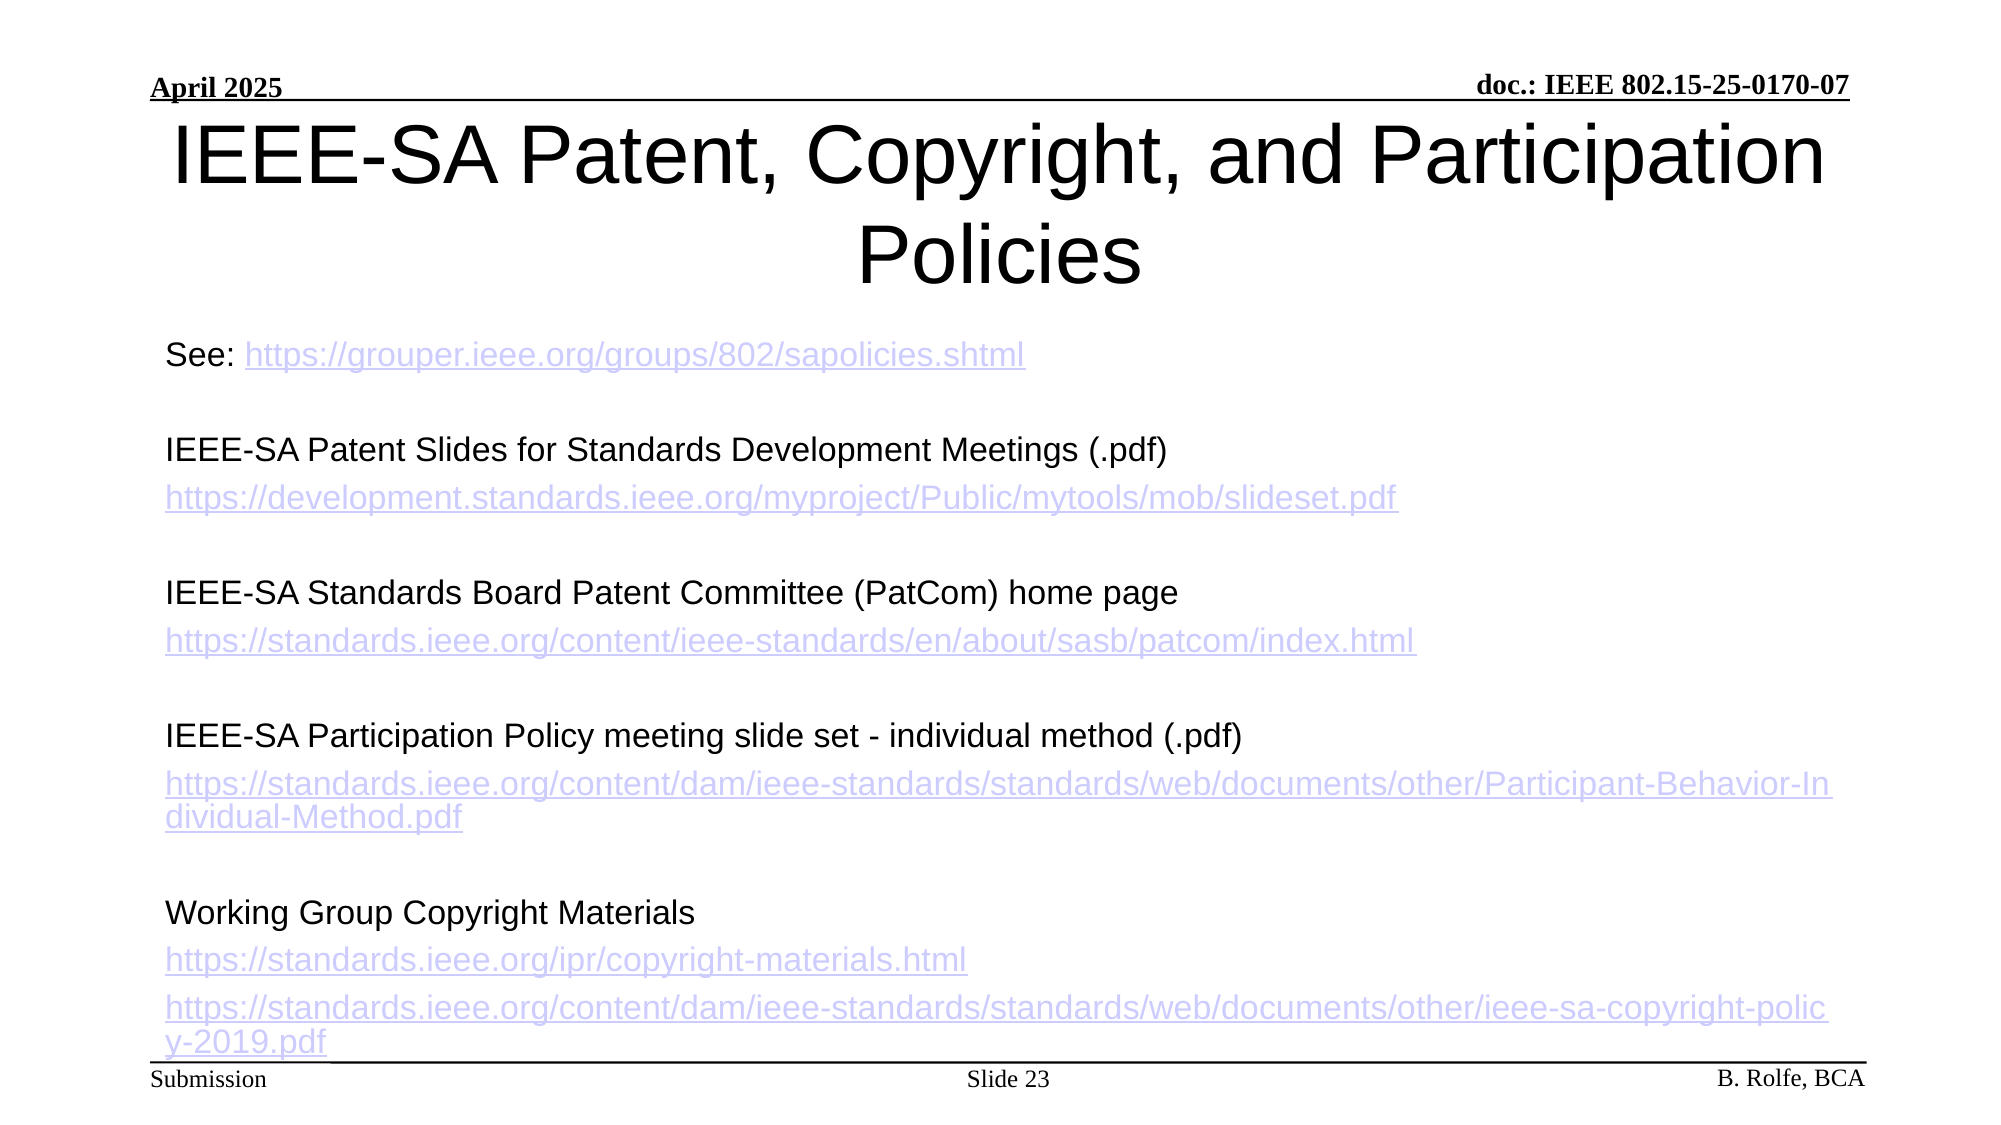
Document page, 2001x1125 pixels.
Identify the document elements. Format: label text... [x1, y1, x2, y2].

slide_number Slide 23 [964, 1062, 1053, 1093]
list See: https://grouper.ieee.org/groups/802/sapolicies.shtml IEEE-SA Patent Slides for Standards Development Meetings (.pdf) https://development.standards.ieee.org/myproject/Public/mytools/mob/slideset.pdf IEEE-SA Standards Board Patent Committee (PatCom) home page https://standards.ieee.org/content/ieee-standards/en/about/sasb/patcom/index.html IEEE-SA Participation Policy meeting slide set - individual method (.pdf) https://standards.ieee.org/content/dam/ieee-standards/standards/web/documents/other/Participant-Behavior-Individual-Method.pdf Working Group Copyright Materials https://standards.ieee.org/ipr/copyright-materials.html https://standards.ieee.org/content/dam/ieee-standards/standards/web/documents/other/ieee-sa-copyright-policy-2019.pdf [150, 324, 1850, 1000]
title IEEE-SA Patent, Copyright, and Participation Policies [150, 112, 1850, 288]
